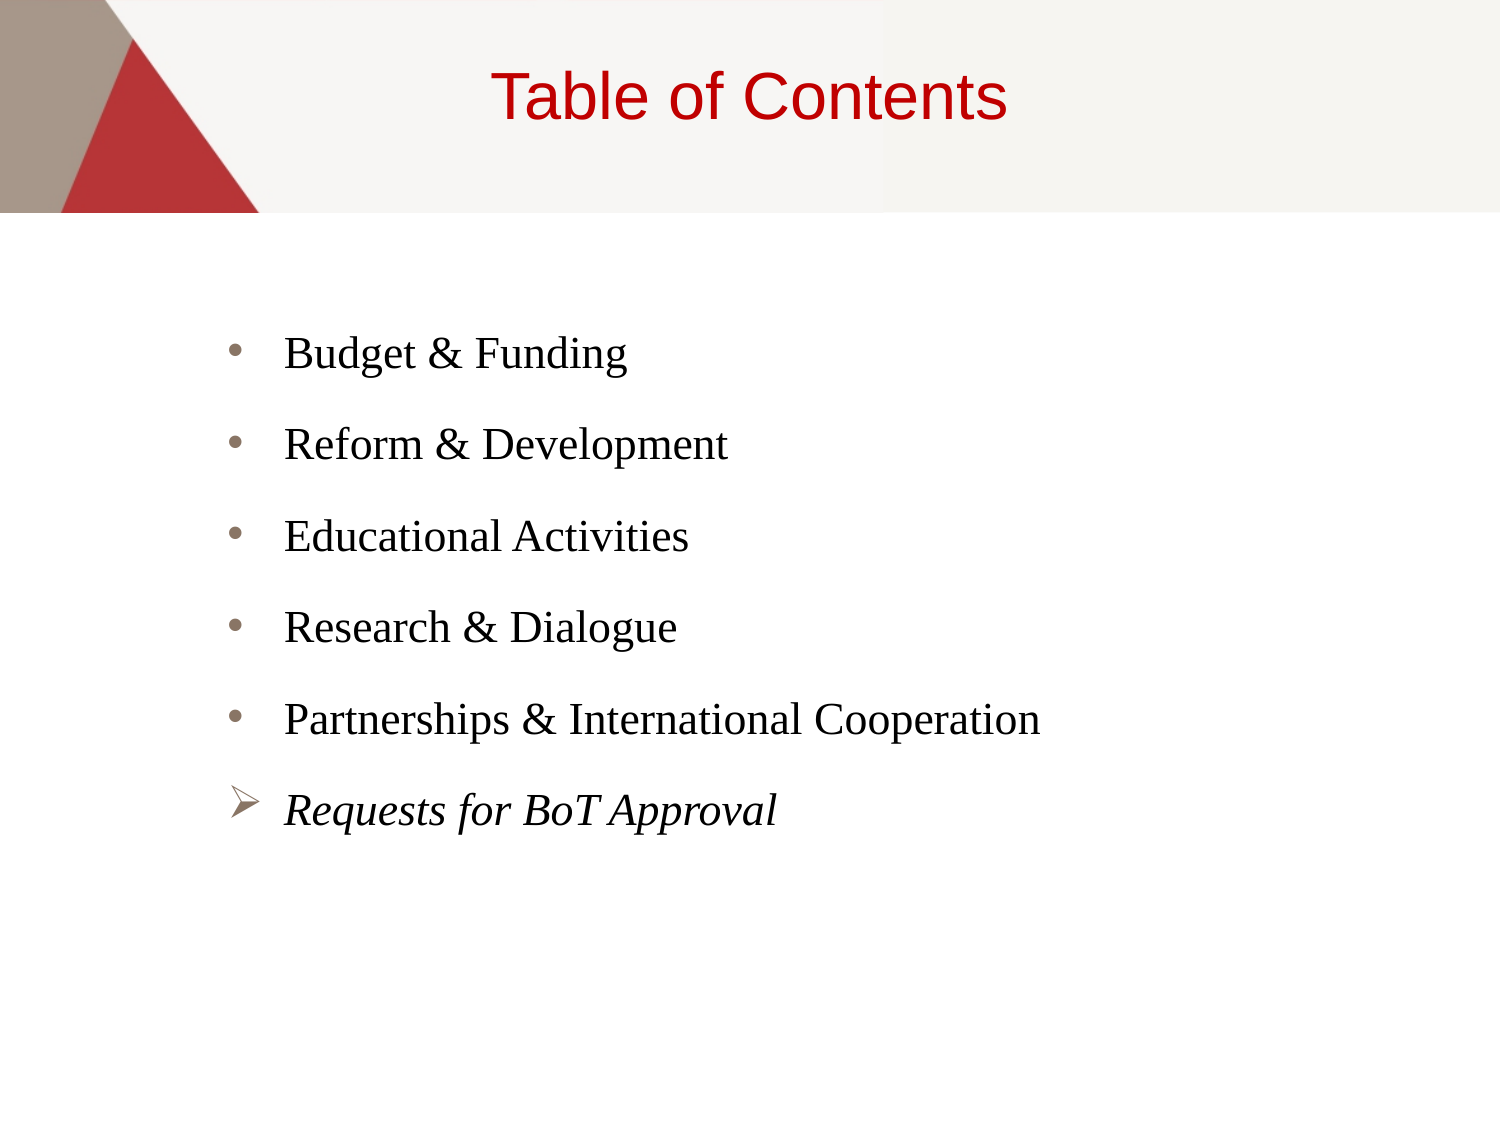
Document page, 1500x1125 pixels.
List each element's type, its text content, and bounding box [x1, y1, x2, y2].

title Table of Contents [75, 45, 1425, 233]
picture [0, 0, 884, 213]
list Budget & Funding Reform & Development Educational Activities Research & Dialogue Partnerships & International Cooperation Requests for BoT Approval [212, 287, 1238, 963]
